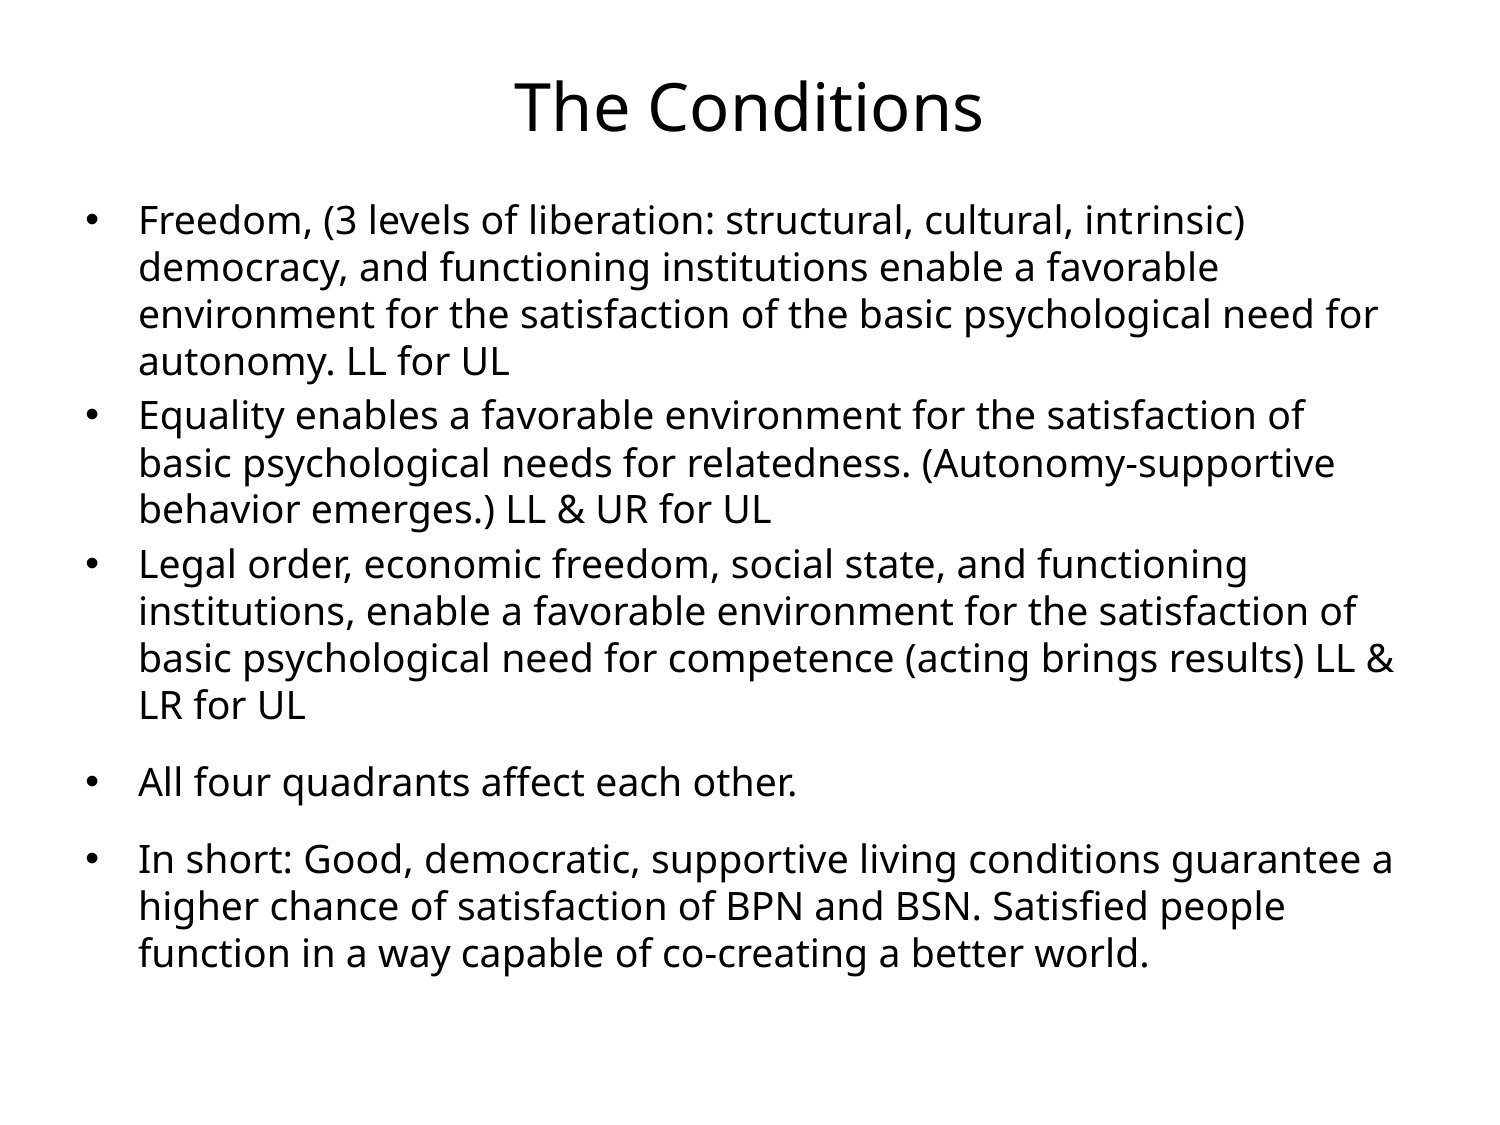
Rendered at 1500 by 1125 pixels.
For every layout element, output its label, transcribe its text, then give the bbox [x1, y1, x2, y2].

title The Conditions [75, 45, 1425, 164]
list Freedom, (3 levels of liberation: structural, cultural, intrinsic) democracy, and functioning institutions enable a favorable environment for the satisfaction of the basic psychological need for autonomy. LL for UL Equality enables a favorable environment for the satisfaction of basic psychological needs for relatedness. (Autonomy-supportive behavior emerges.) LL & UR for UL Legal order, economic freedom, social state, and functioning institutions, enable a favorable environment for the satisfaction of basic psychological need for competence (acting brings results) LL & LR for UL All four quadrants affect each other. In short: Good, democratic, supportive living conditions guarantee a higher chance of satisfaction of BPN and BSN. Satisfied people function in a way capable of co-creating a better world. [70, 187, 1421, 985]
